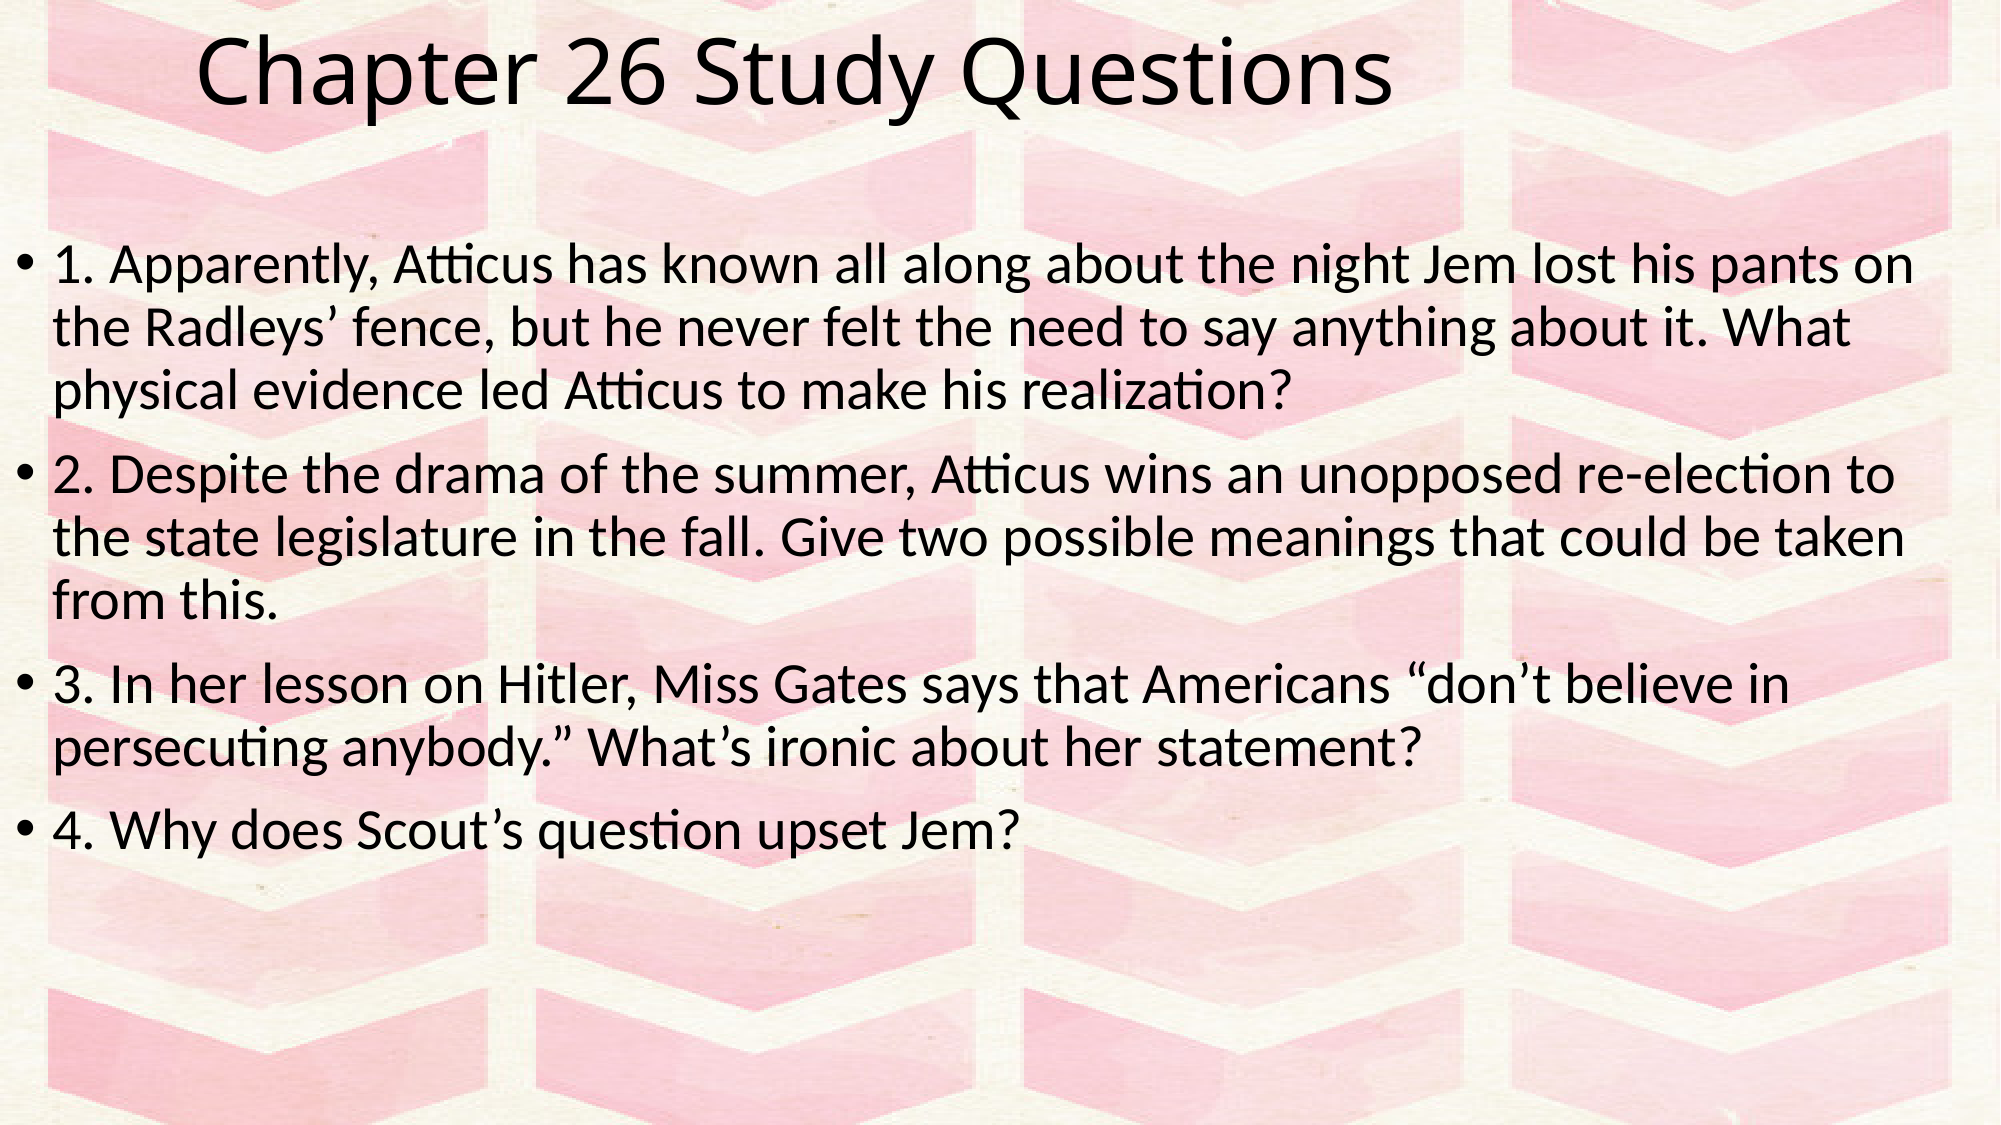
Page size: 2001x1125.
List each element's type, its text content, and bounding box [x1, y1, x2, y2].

picture [0, 0, 2001, 1125]
title Chapter 26 Study Questions [179, 0, 1905, 151]
list 1. Apparently, Atticus has known all along about the night Jem lost his pants on the Radleys’ fence, but he never felt the need to say anything about it. What physical evidence led Atticus to make his realization? 2. Despite the drama of the summer, Atticus wins an unopposed re-election to the state legislature in the fall. Give two possible meanings that could be taken from this. 3. In her lesson on Hitler, Miss Gates says that Americans “don’t believe in persecuting anybody.” What’s ironic about her statement? 4. Why does Scout’s question upset Jem? [0, 226, 2000, 1014]
